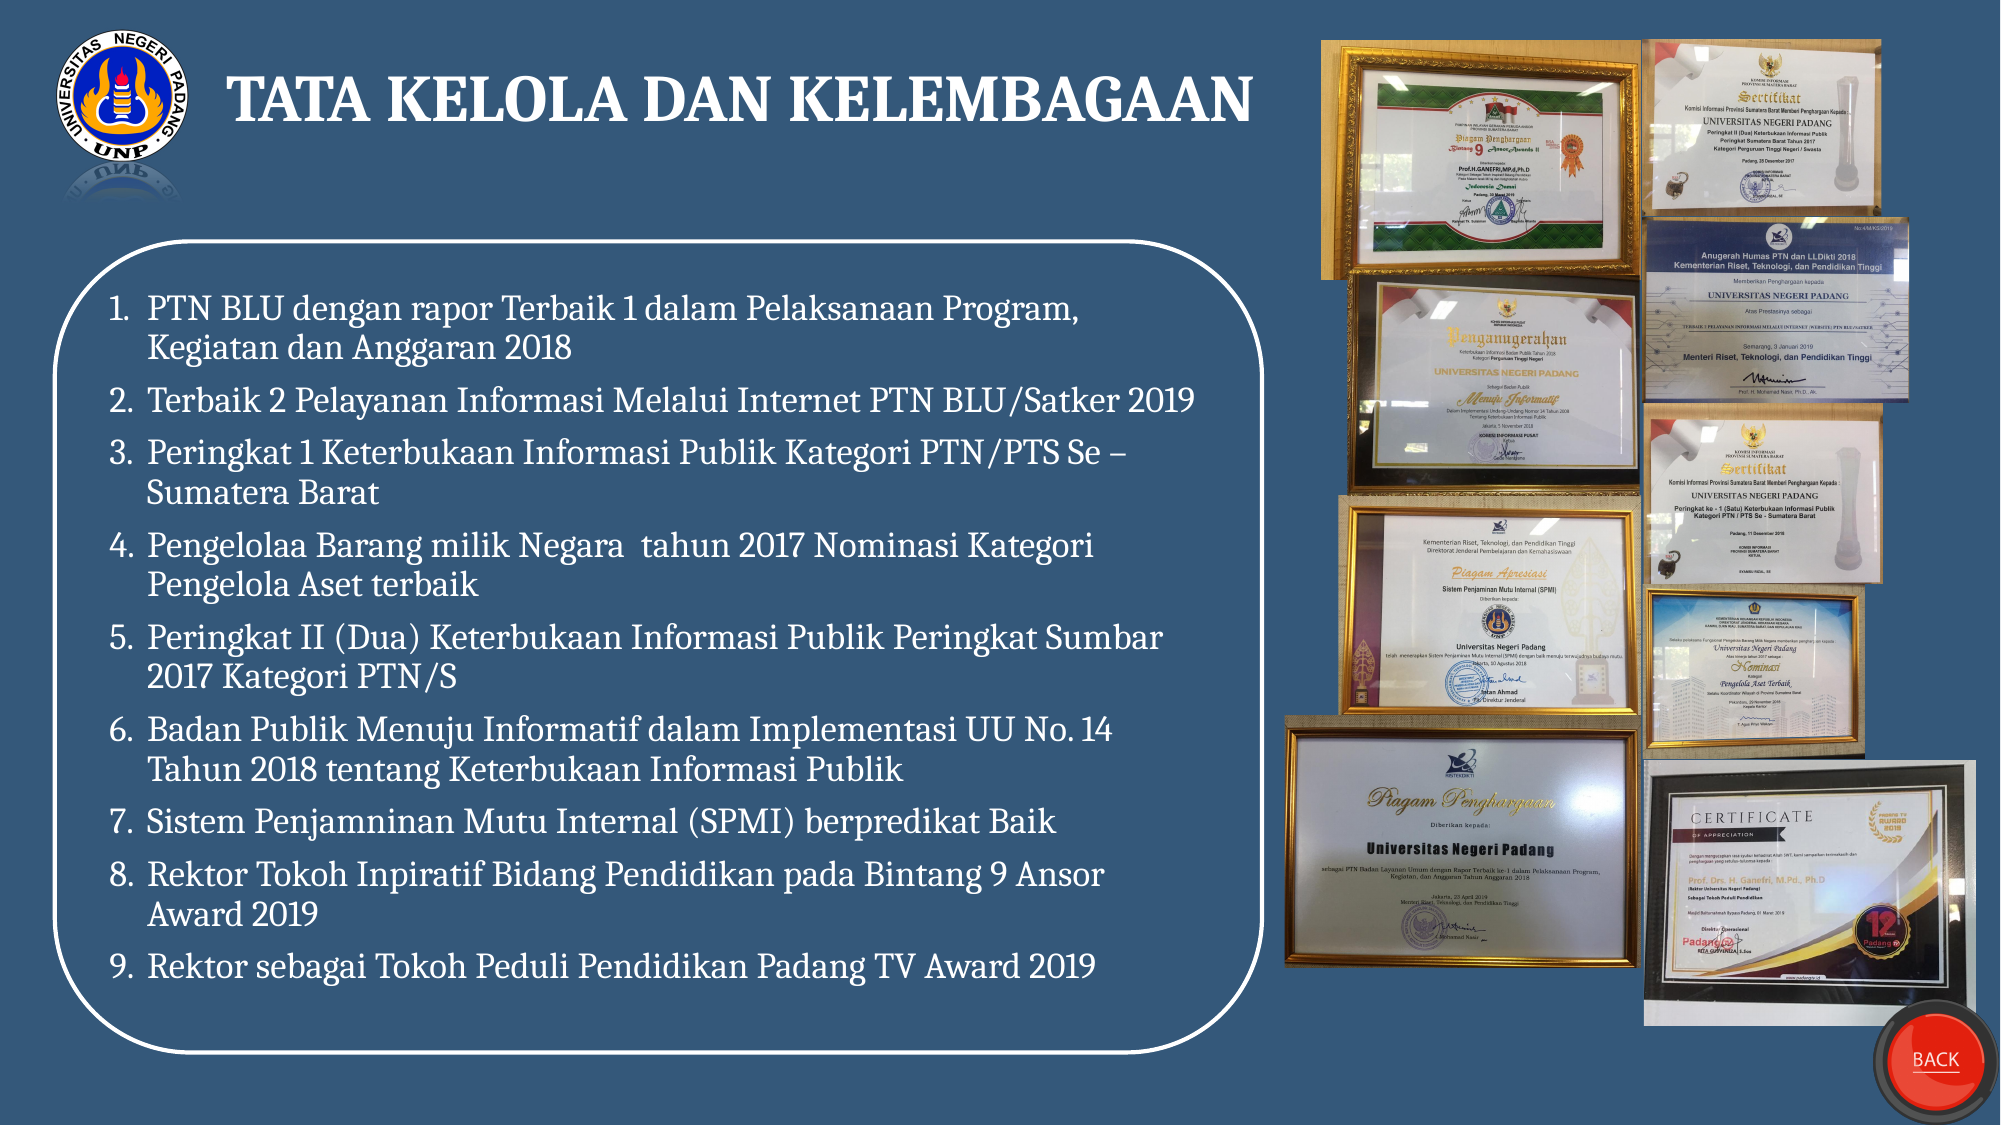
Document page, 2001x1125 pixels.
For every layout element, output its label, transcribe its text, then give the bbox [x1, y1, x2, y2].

picture [0, 0, 2001, 1125]
text_box PTN BLU dengan rapor Terbaik 1 dalam Pelaksanaan Program, Kegiatan dan Anggaran 2018 Terbaik 2 Pelayanan Informasi Melalui Internet PTN BLU/Satker 2019 Peringkat 1 Keterbukaan Informasi Publik Kategori PTN/PTS Se – Sumatera Barat Pengelolaa Barang milik Negara tahun 2017 Nominasi Kategori Pengelola Aset terbaik Peringkat II (Dua) Keterbukaan Informasi Publik Peringkat Sumbar 2017 Kategori PTN/S Badan Publik Menuju Informatif dalam Implementasi UU No. 14 Tahun 2018 tentang Keterbukaan Informasi Publik Sistem Penjamninan Mutu Internal (SPMI) berpredikat Baik Rektor Tokoh Inpiratif Bidang Pendidikan pada Bintang 9 Ansor Award 2019 Rektor sebagai Tokoh Peduli Pendidikan Padang TV Award 2019 [53, 240, 1264, 1054]
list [1643, 760, 1976, 1026]
title TATA KELOLA DAN KELEMBAGAAN [211, 38, 1937, 160]
